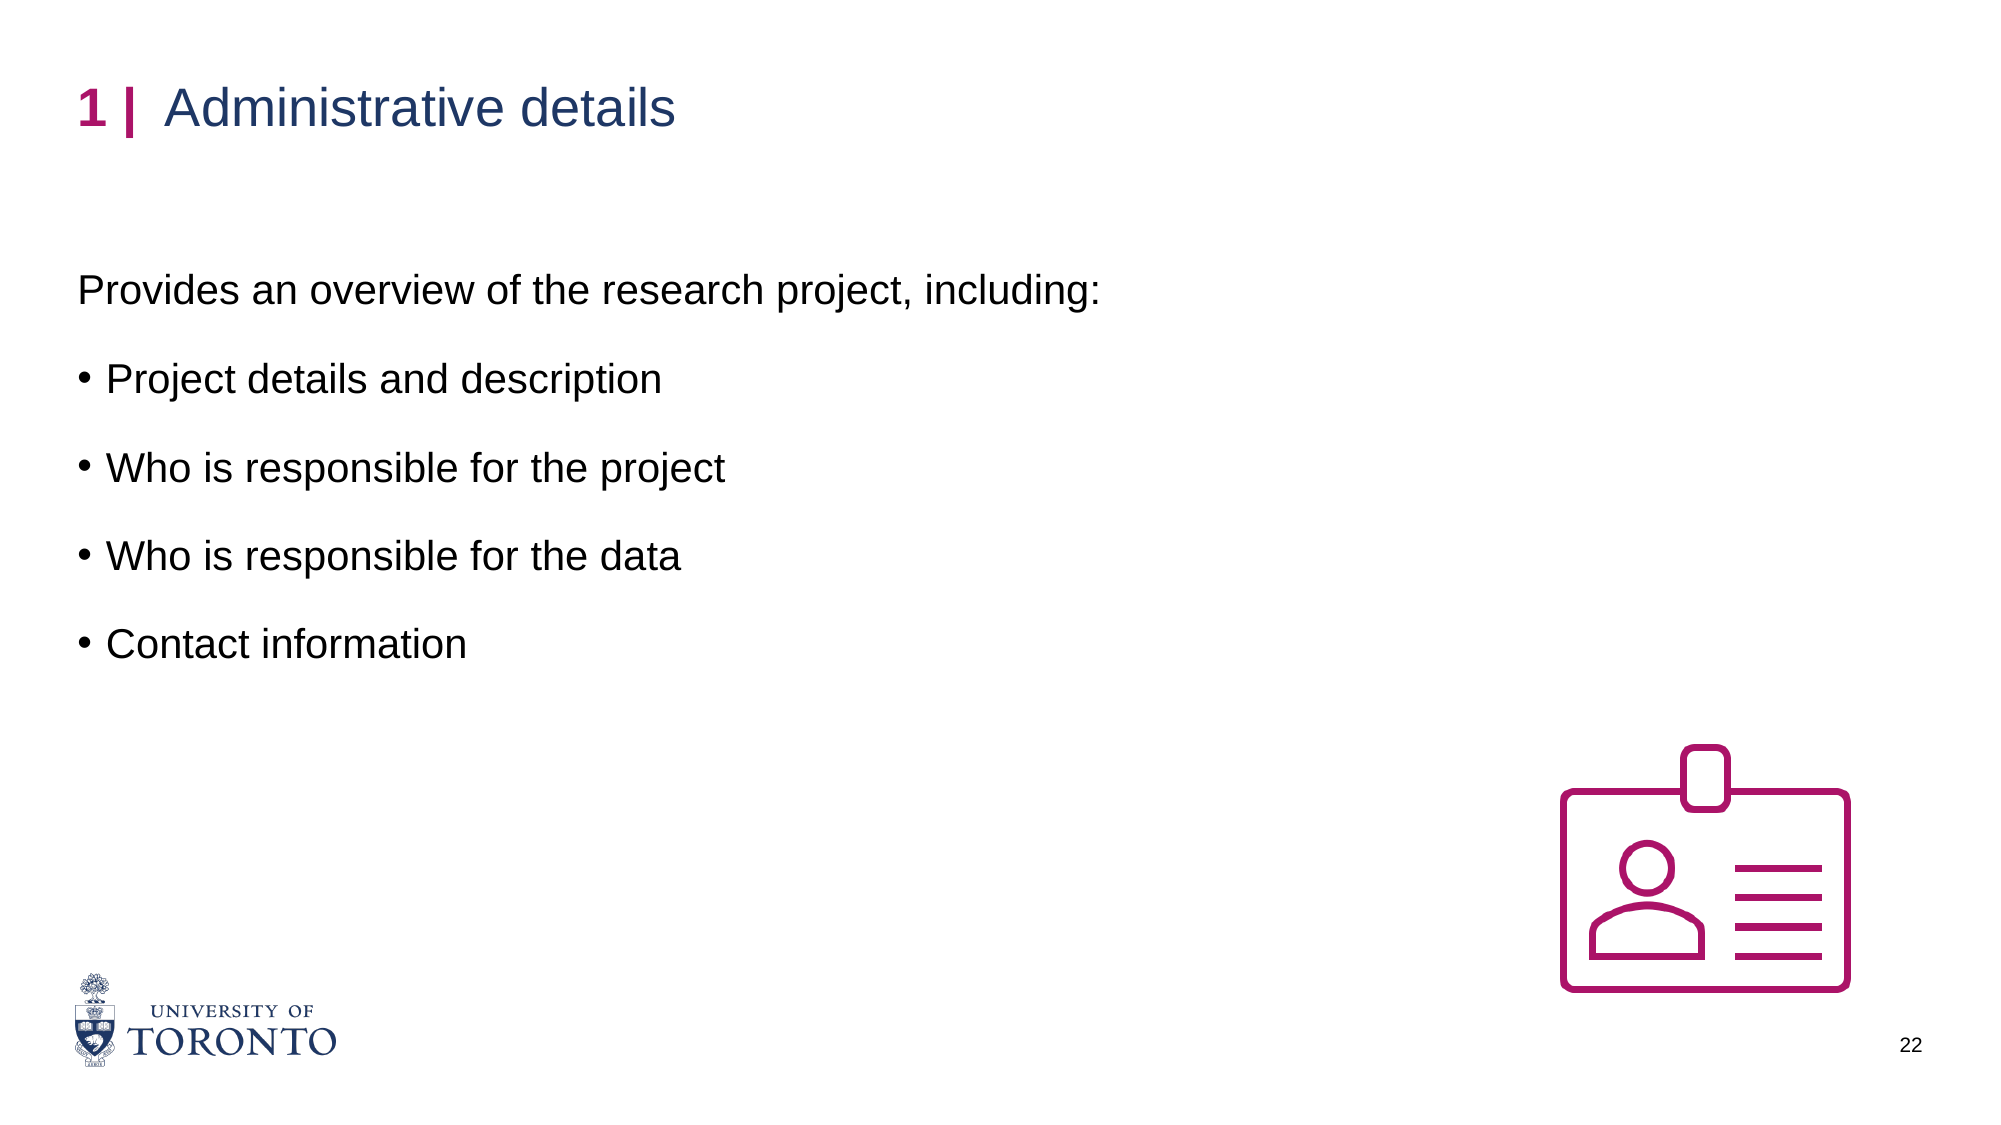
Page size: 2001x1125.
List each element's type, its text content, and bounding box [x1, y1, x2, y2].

slide_number 22 [1820, 1021, 1938, 1066]
picture [1530, 692, 1880, 1044]
list Provides an overview of the research project, including: Project details and description Who is responsible for the project Who is responsible for the data Contact information [62, 261, 1663, 947]
title 1 | Administrative details [62, 72, 1469, 235]
picture [75, 973, 336, 1067]
